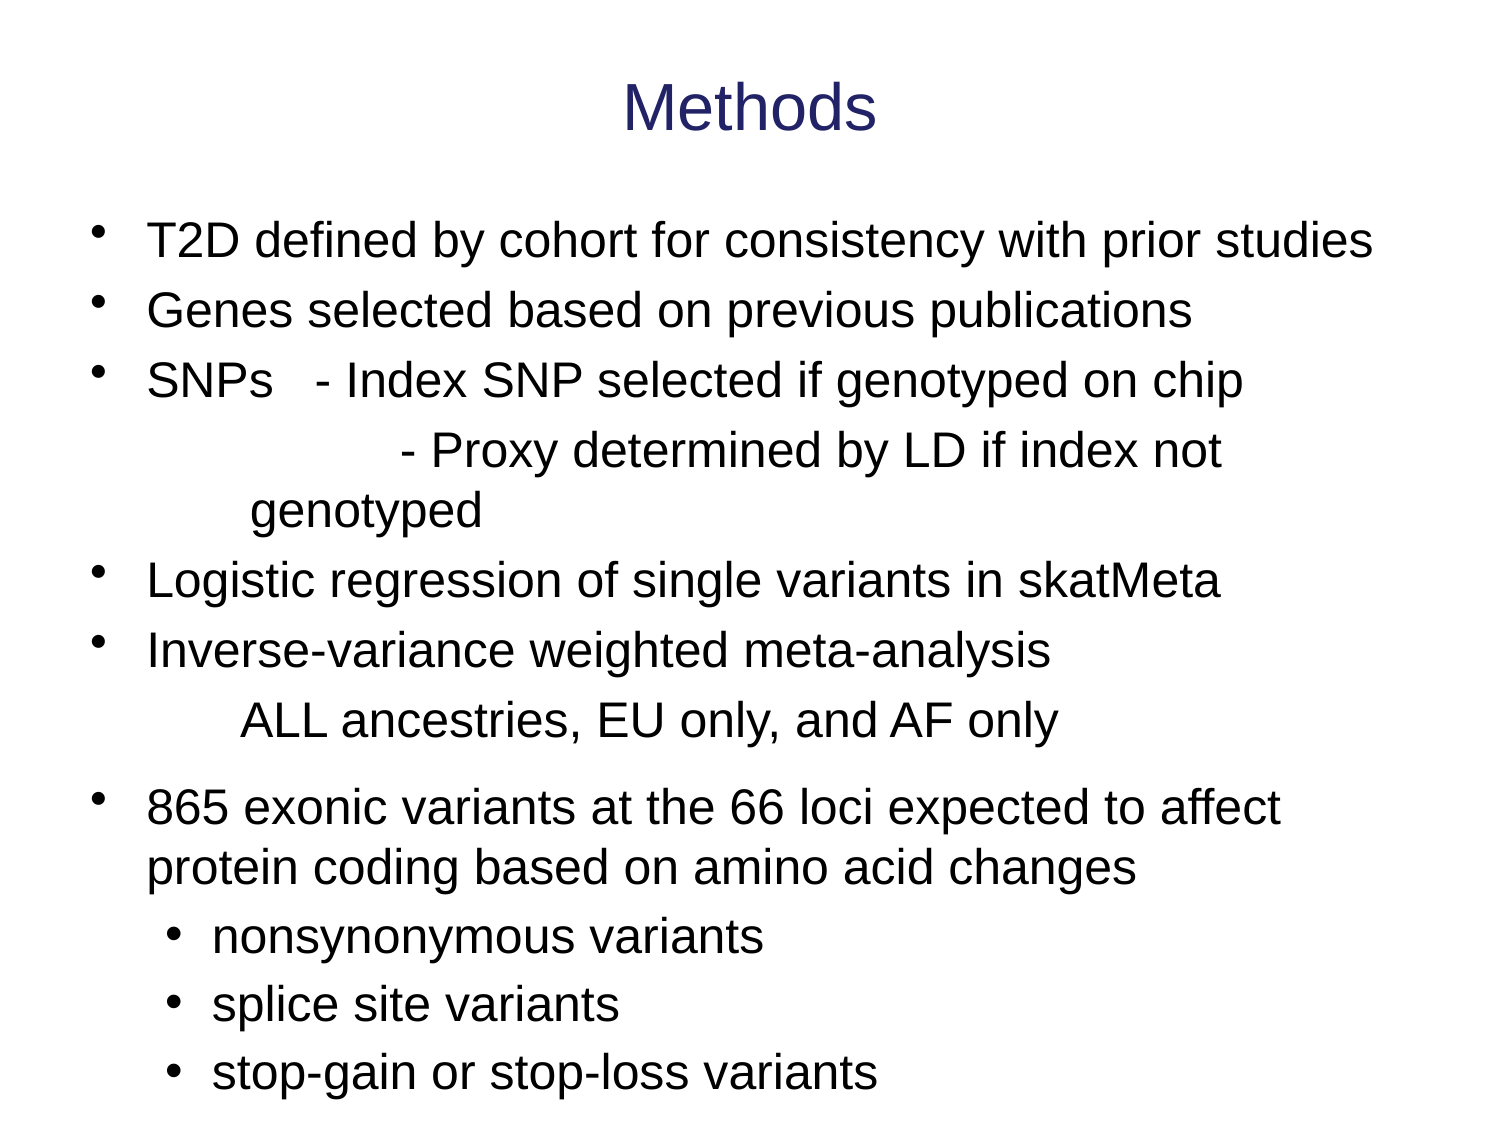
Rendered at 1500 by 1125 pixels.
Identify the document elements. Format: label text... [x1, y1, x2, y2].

title Methods [75, 45, 1425, 163]
list T2D defined by cohort for consistency with prior studies Genes selected based on previous publications SNPs - Index SNP selected if genotyped on chip - Proxy determined by LD if index not genotyped Logistic regression of single variants in skatMeta Inverse-variance weighted meta-analysis ALL ancestries, EU only, and AF only 865 exonic variants at the 66 loci expected to affect protein coding based on amino acid changes nonsynonymous variants splice site variants stop-gain or stop-loss variants [75, 200, 1425, 1038]
